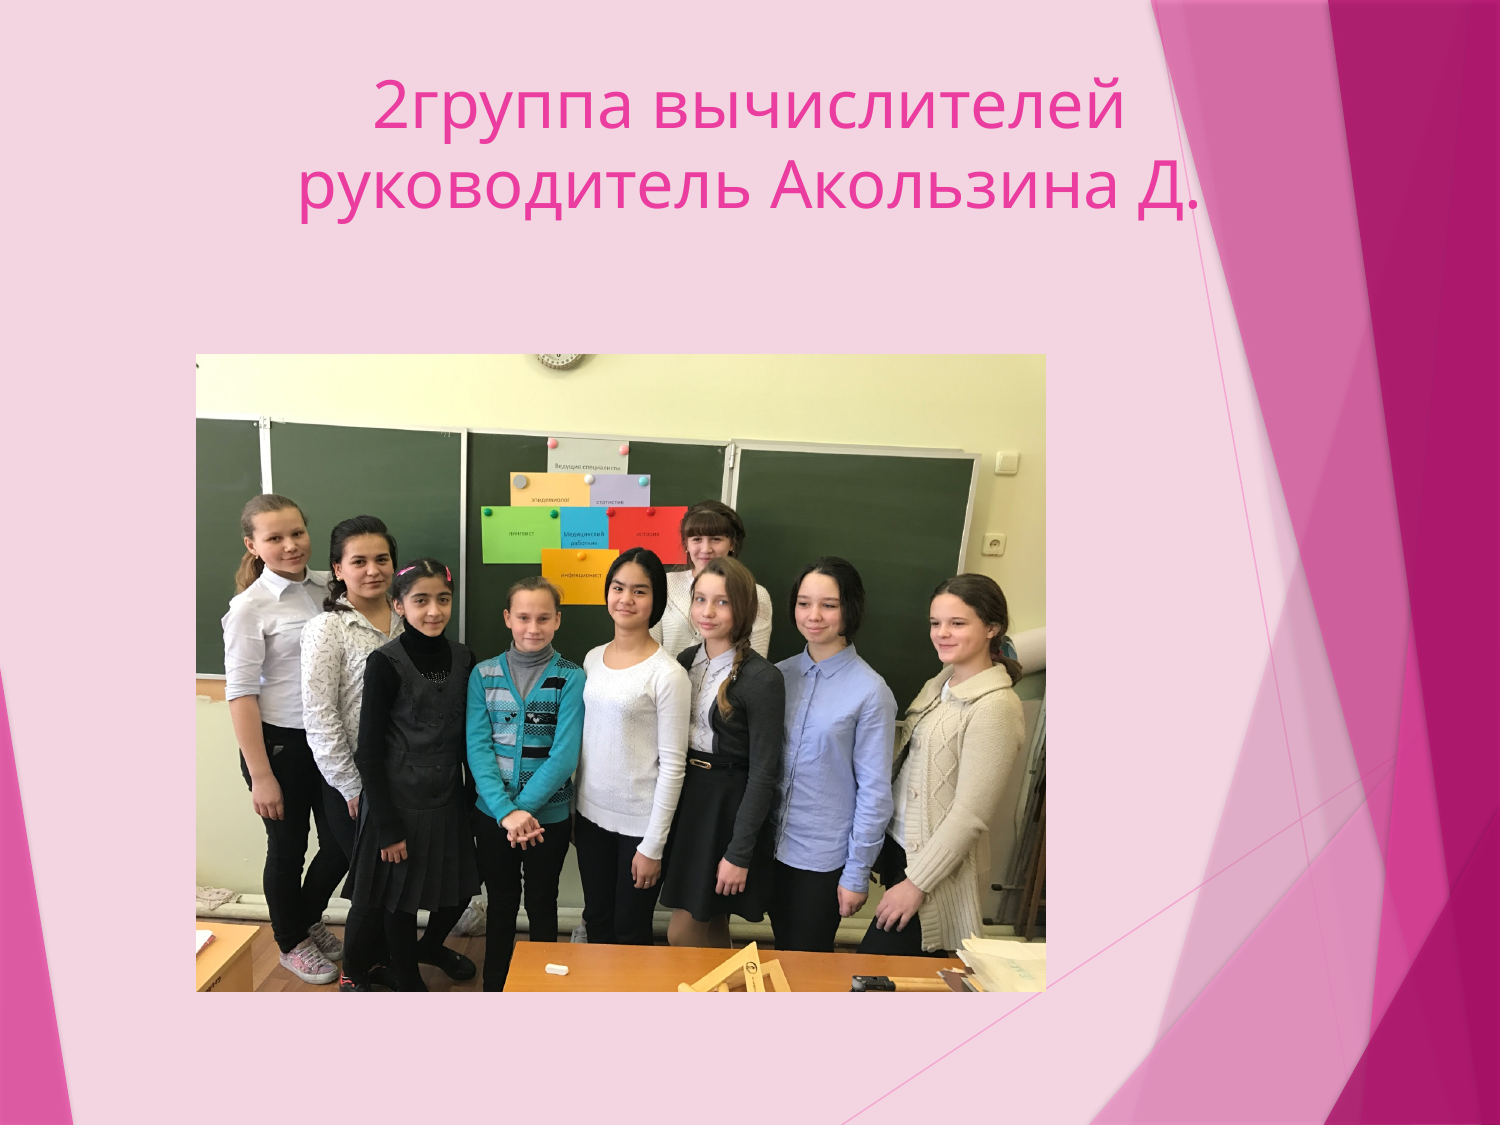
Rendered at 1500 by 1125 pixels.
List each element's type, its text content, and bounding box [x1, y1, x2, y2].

title 2группа вычислителей руководитель Акользина Д. [75, 54, 1425, 256]
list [195, 353, 1046, 992]
